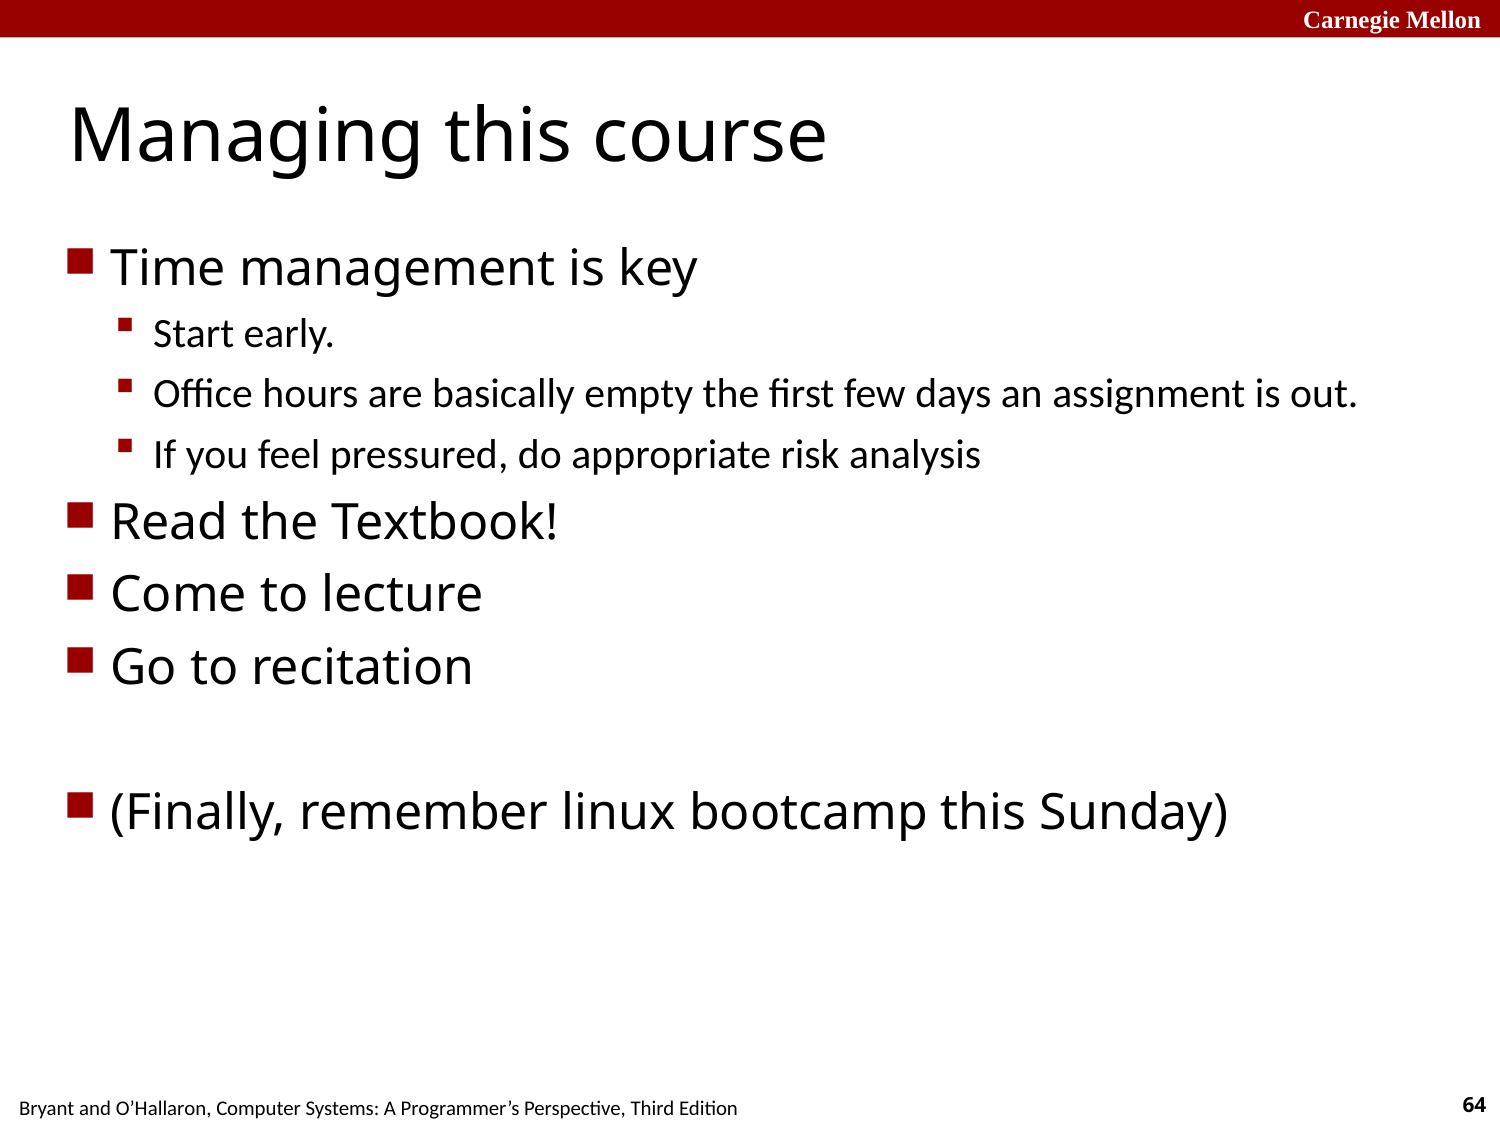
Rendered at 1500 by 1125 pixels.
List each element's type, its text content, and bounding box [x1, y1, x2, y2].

title Managing this course [62, 41, 1438, 222]
list Time management is key Start early. Office hours are basically empty the first few days an assignment is out. If you feel pressured, do appropriate risk analysis Read the Textbook! Come to lecture Go to recitation (Finally, remember linux bootcamp this Sunday) [62, 228, 1438, 1122]
